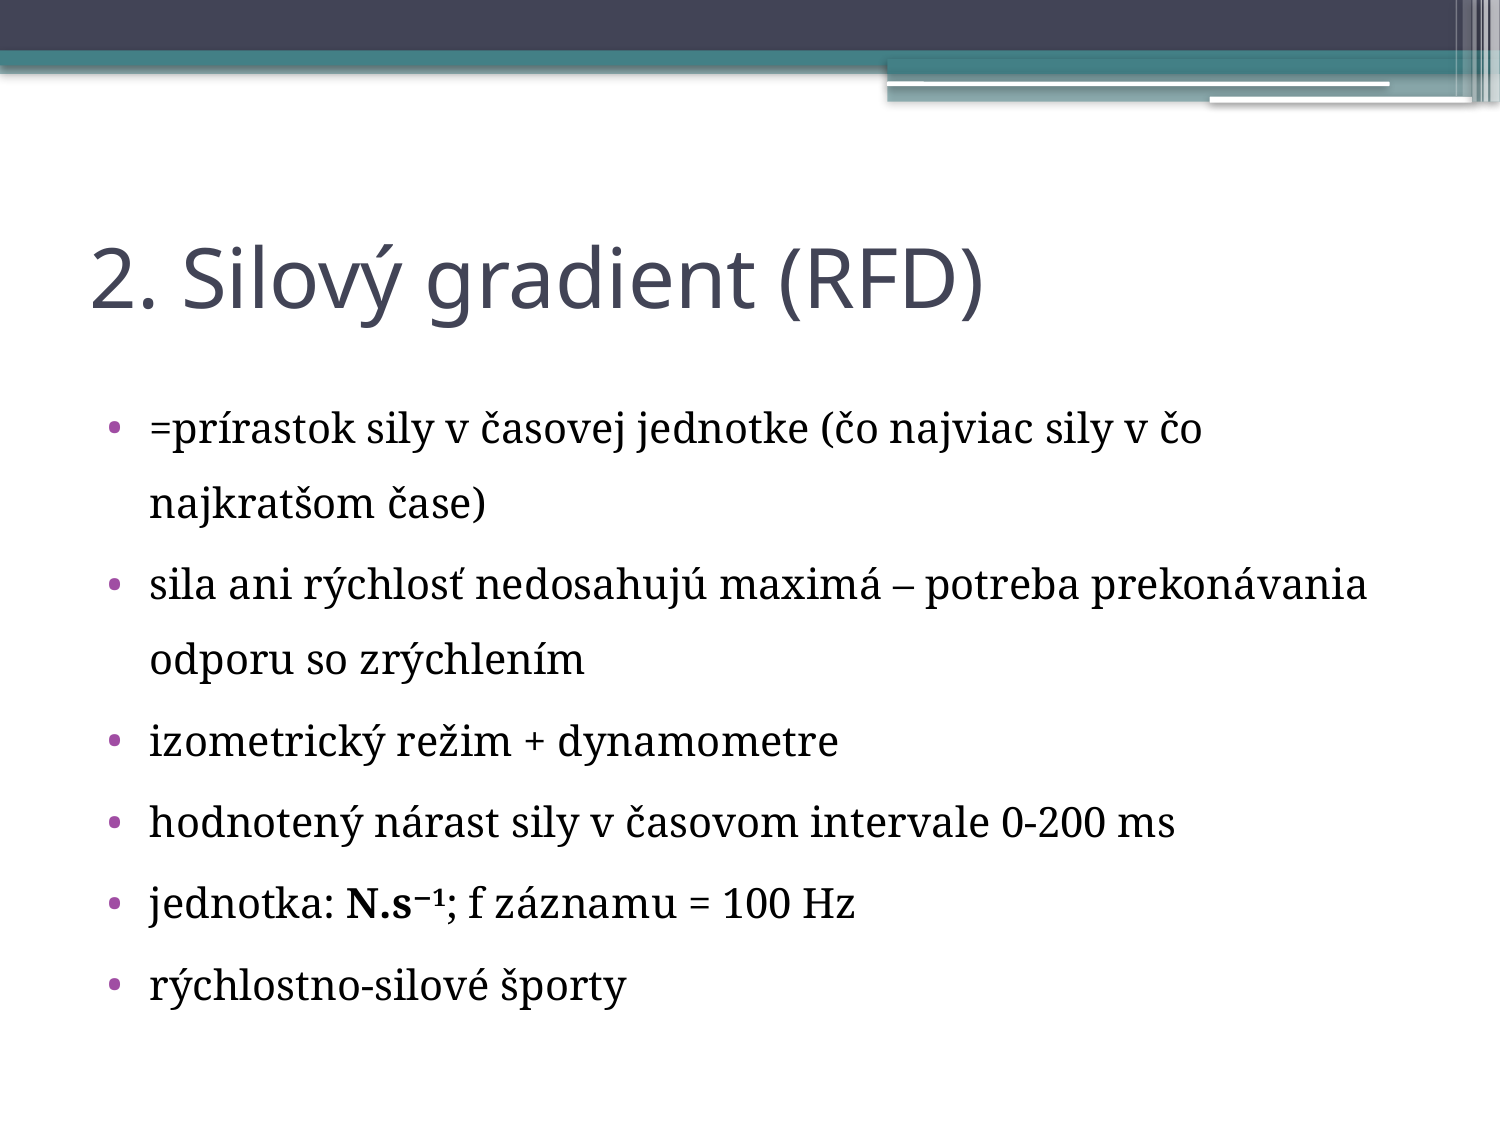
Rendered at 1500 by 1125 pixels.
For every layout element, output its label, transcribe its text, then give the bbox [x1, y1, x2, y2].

list =prírastok sily v časovej jednotke (čo najviac sily v čo najkratšom čase) sila ani rýchlosť nedosahujú maximá – potreba prekonávania odporu so zrýchlením izometrický režim + dynamometre hodnotený nárast sily v časovom intervale 0-200 ms jednotka: N.s−1; f záznamu = 100 Hz rýchlostno-silové športy [75, 368, 1425, 1079]
title 2. Silový gradient (RFD) [75, 187, 1425, 363]
